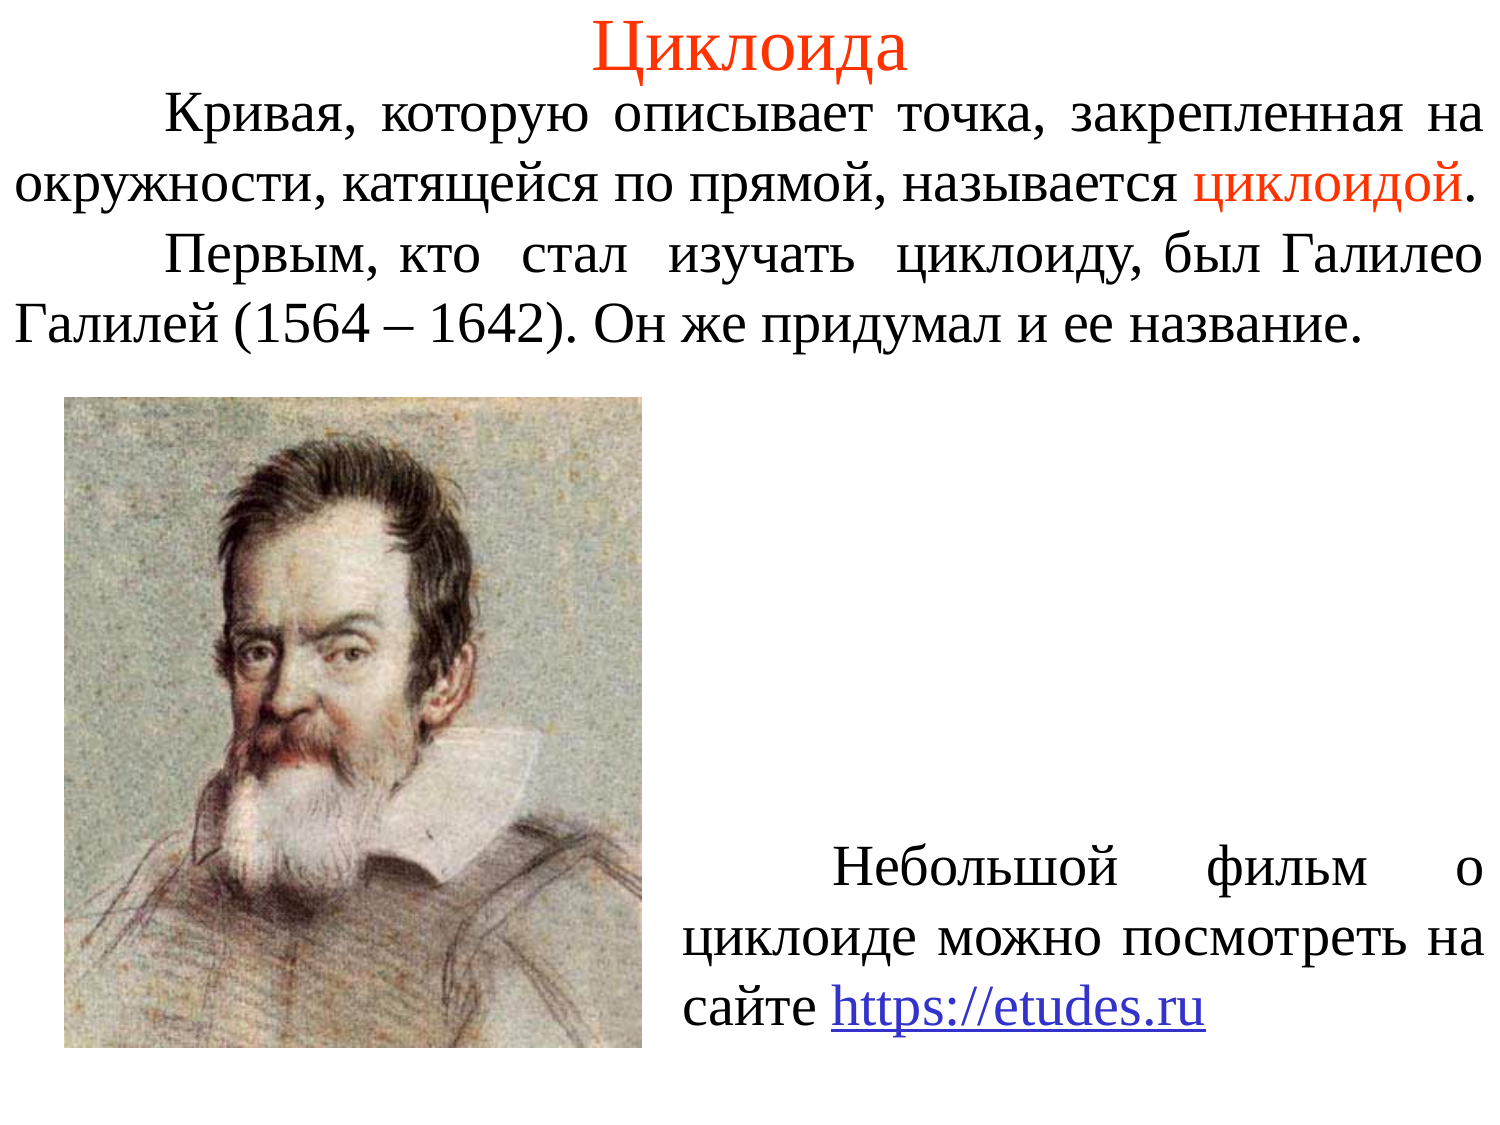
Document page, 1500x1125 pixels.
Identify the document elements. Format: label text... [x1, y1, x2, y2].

text_box Первым, кто стал изучать циклоиду, был Галилео Галилей (1564 – 1642). Он же придумал и ее название. [0, 206, 1500, 362]
text_box Кривая, которую описывает точка, закрепленная на окружности, катящейся по прямой, называется циклоидой. [0, 65, 1500, 206]
text_box Небольшой фильм о циклоиде можно посмотреть на сайте https://etudes.ru [667, 819, 1500, 1045]
picture [64, 397, 642, 1048]
title Циклоида [112, 3, 1388, 65]
